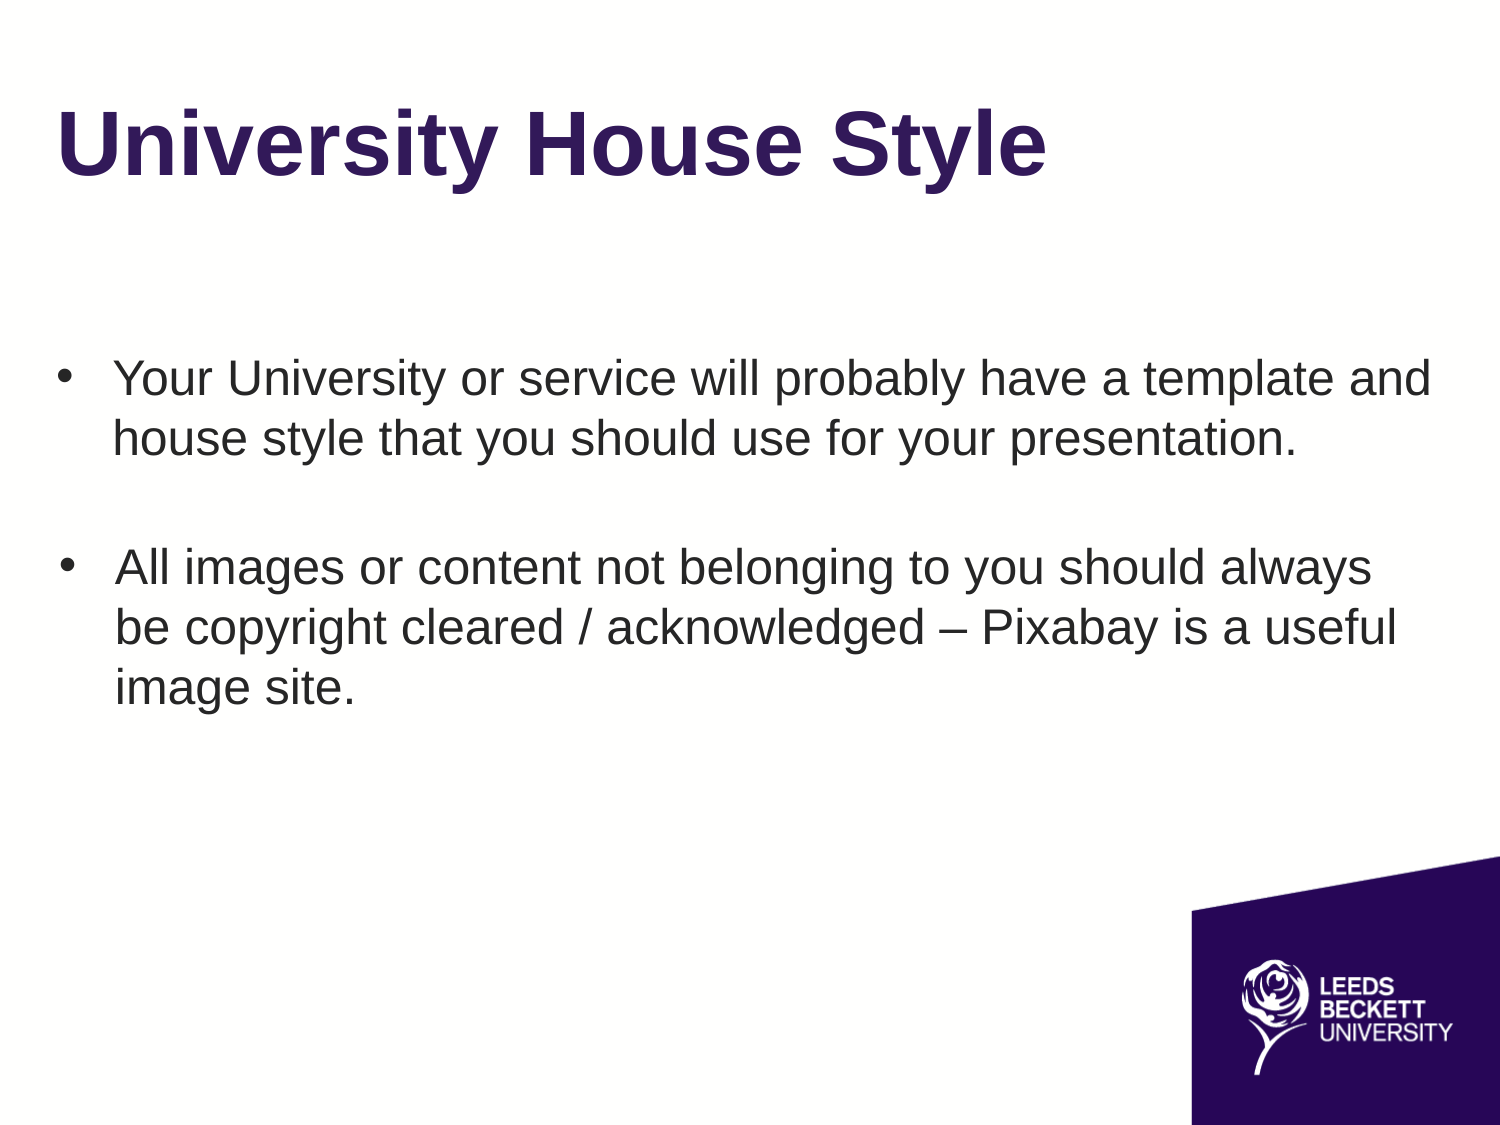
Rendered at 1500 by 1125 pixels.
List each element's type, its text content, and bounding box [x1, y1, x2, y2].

list Your University or service will probably have a template and house style that you should use for your presentation. [41, 338, 1459, 740]
title University House Style [41, 45, 1415, 233]
list All images or content not belonging to you should always be copyright cleared / acknowledged – Pixabay is a useful image site. [43, 527, 1418, 884]
picture [0, 0, 1500, 1125]
